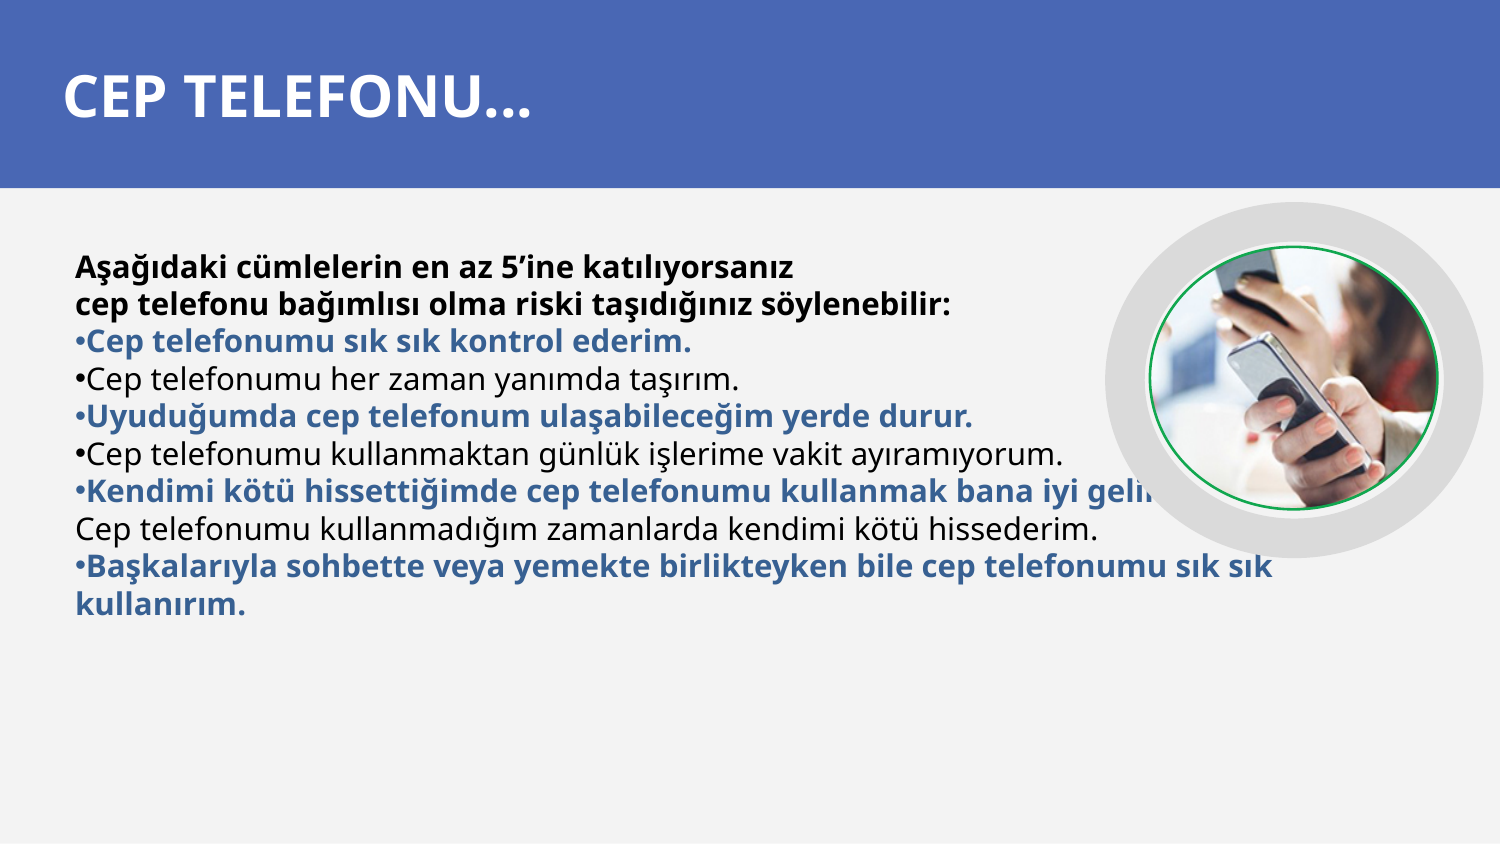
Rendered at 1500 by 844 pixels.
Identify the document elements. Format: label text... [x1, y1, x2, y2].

text_box [1124, 221, 1464, 539]
text_box [1149, 246, 1438, 510]
title CEP TELEFONU... [62, 59, 956, 130]
list Aşağıdaki cümlelerin en az 5’ine katılıyorsanız cep telefonu bağımlısı olma riski taşıdığınız söylenebilir: Cep telefonumu sık sık kontrol ederim. Cep telefonumu her zaman yanımda taşırım. Uyuduğumda cep telefonum ulaşabileceğim yerde durur. Cep telefonumu kullanmaktan günlük işlerime vakit ayıramıyorum. Kendimi kötü hissettiğimde cep telefonumu kullanmak bana iyi gelir. Cep telefonumu kullanmadığım zamanlarda kendimi kötü hissederim. Başkalarıyla sohbette veya yemekte birlikteyken bile cep telefonumu sık sık kullanırım. [75, 246, 1295, 702]
